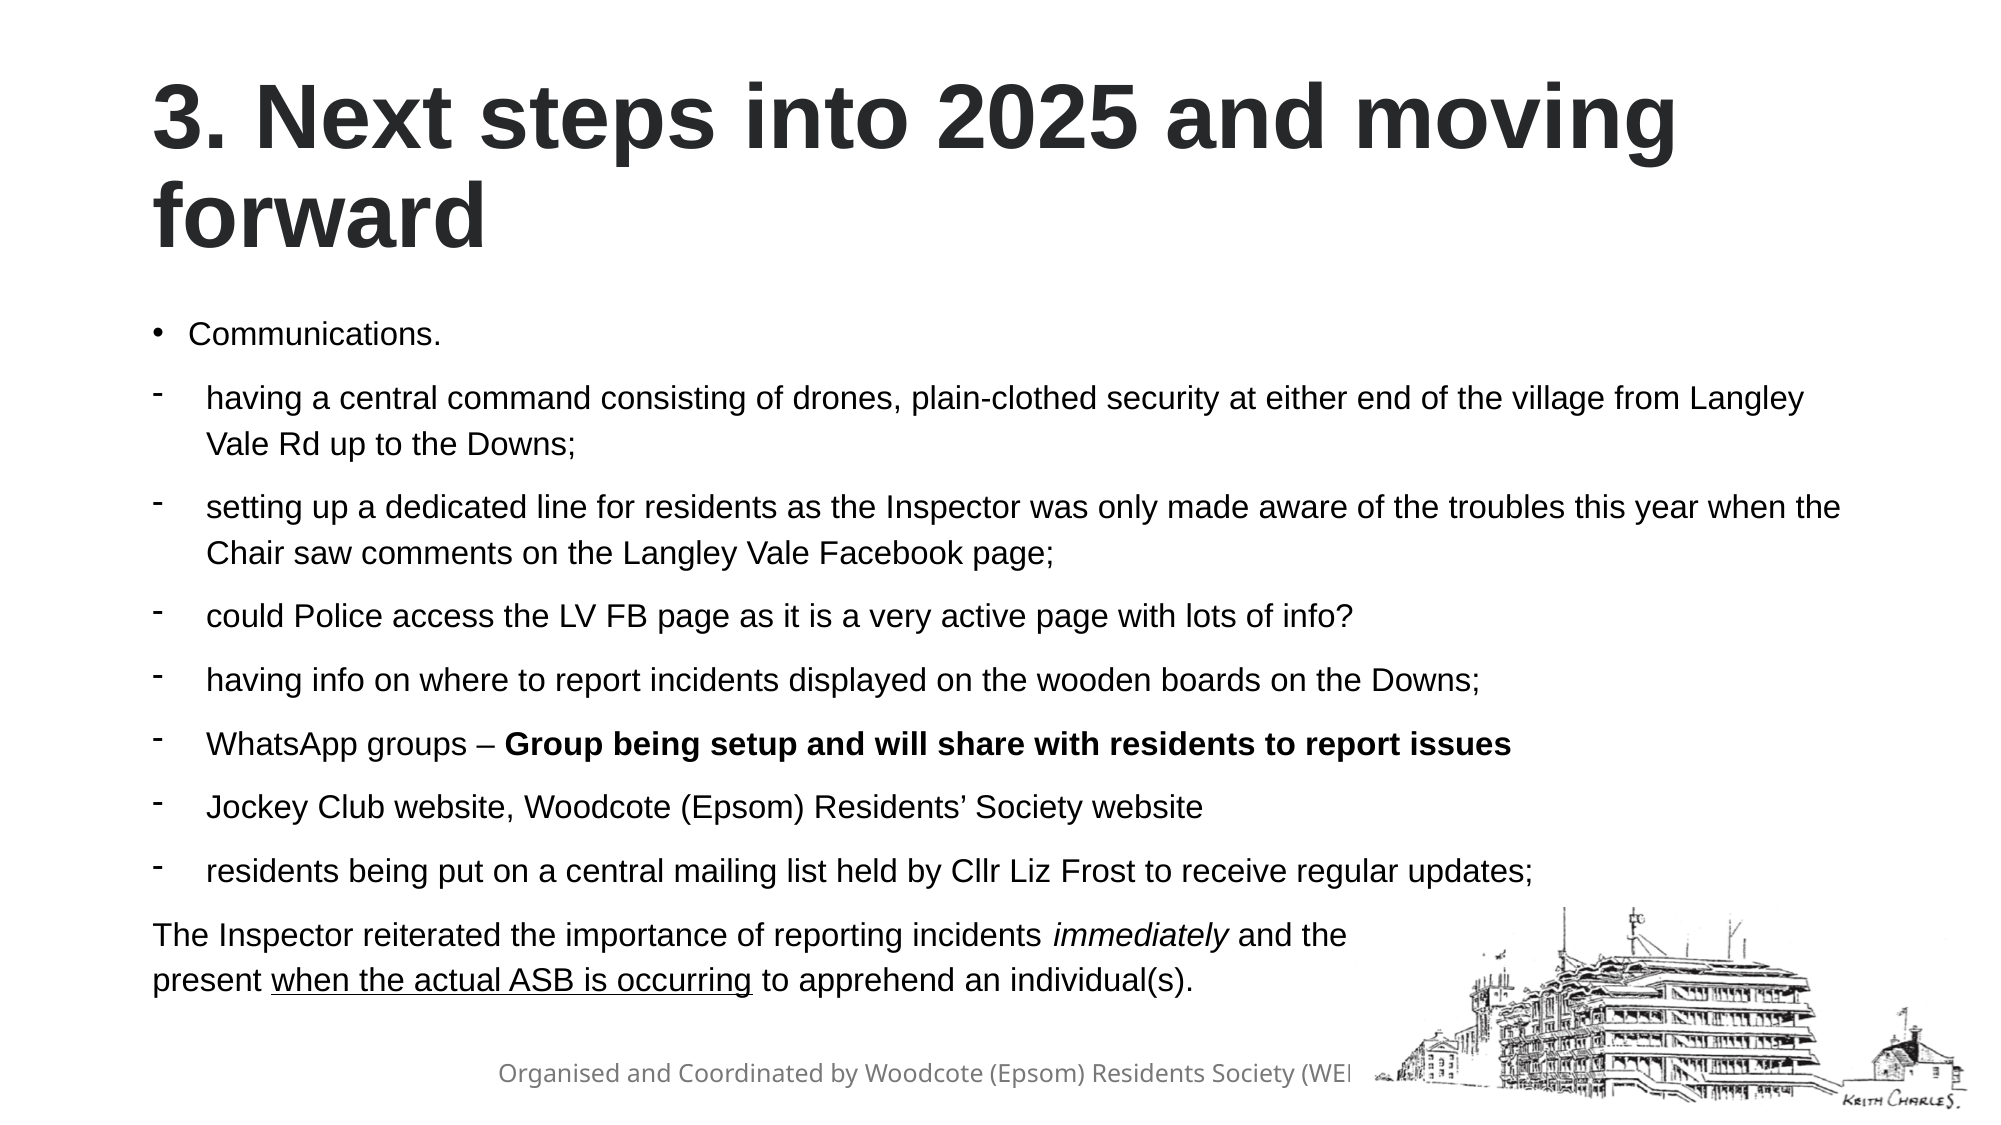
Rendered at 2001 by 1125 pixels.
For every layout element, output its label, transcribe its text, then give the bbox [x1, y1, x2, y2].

list Communications. having a central command consisting of drones, plain-clothed security at either end of the village from Langley Vale Rd up to the Downs; setting up a dedicated line for residents as the Inspector was only made aware of the troubles this year when the Chair saw comments on the Langley Vale Facebook page; could Police access the LV FB page as it is a very active page with lots of info? having info on where to report incidents displayed on the wooden boards on the Downs; WhatsApp groups – Group being setup and will share with residents to report issues Jockey Club website, Woodcote (Epsom) Residents’ Society website residents being put on a central mailing list held by Cllr Liz Frost to receive regular updates; The Inspector reiterated the importance of reporting incidents immediately and the fact that Police need to be present when the actual ASB is occurring to apprehend an individual(s). [137, 299, 1863, 1014]
footer Organised and Coordinated by Woodcote (Epsom) Residents Society (WERS) [0, 1042, 1350, 1103]
picture [1350, 907, 1982, 1113]
title 3. Next steps into 2025 and moving forward [137, 59, 1863, 278]
